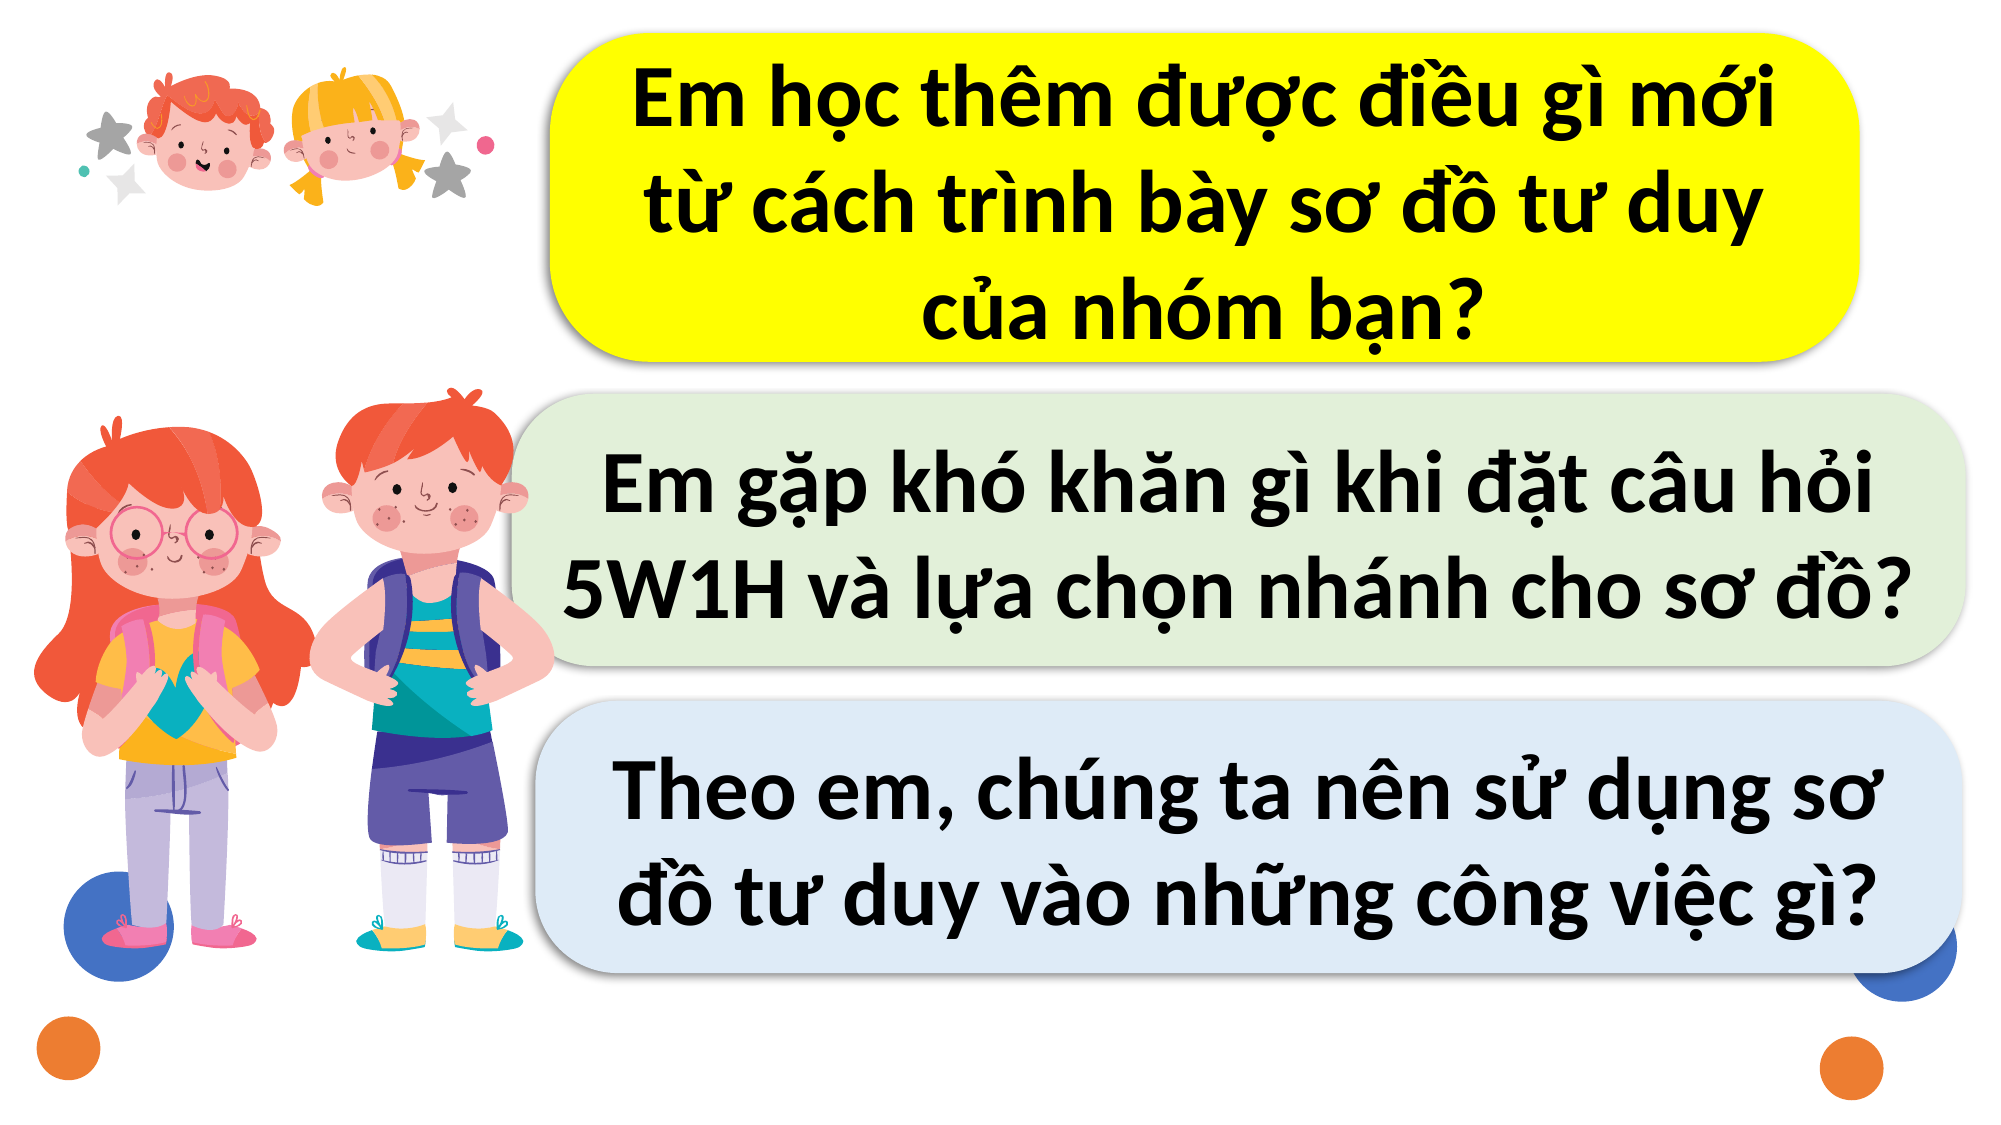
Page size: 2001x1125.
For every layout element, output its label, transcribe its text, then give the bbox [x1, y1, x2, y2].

text_box Theo em, chúng ta nên sử dụng sơ đồ tư duy vào những công việc gì? [562, 700, 1963, 974]
text_box Em học thêm được điều gì mới từ cách trình bày sơ đồ tư duy của nhóm bạn? [549, 33, 1860, 362]
text_box Em gặp khó khăn gì khi đặt câu hỏi 5W1H và lựa chọn nhánh cho sơ đồ? [563, 393, 1966, 667]
text_box [0, 56, 2000, 424]
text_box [1819, 891, 1958, 1101]
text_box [36, 949, 174, 1081]
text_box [22, 415, 301, 949]
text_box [77, 67, 496, 206]
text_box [301, 387, 563, 952]
